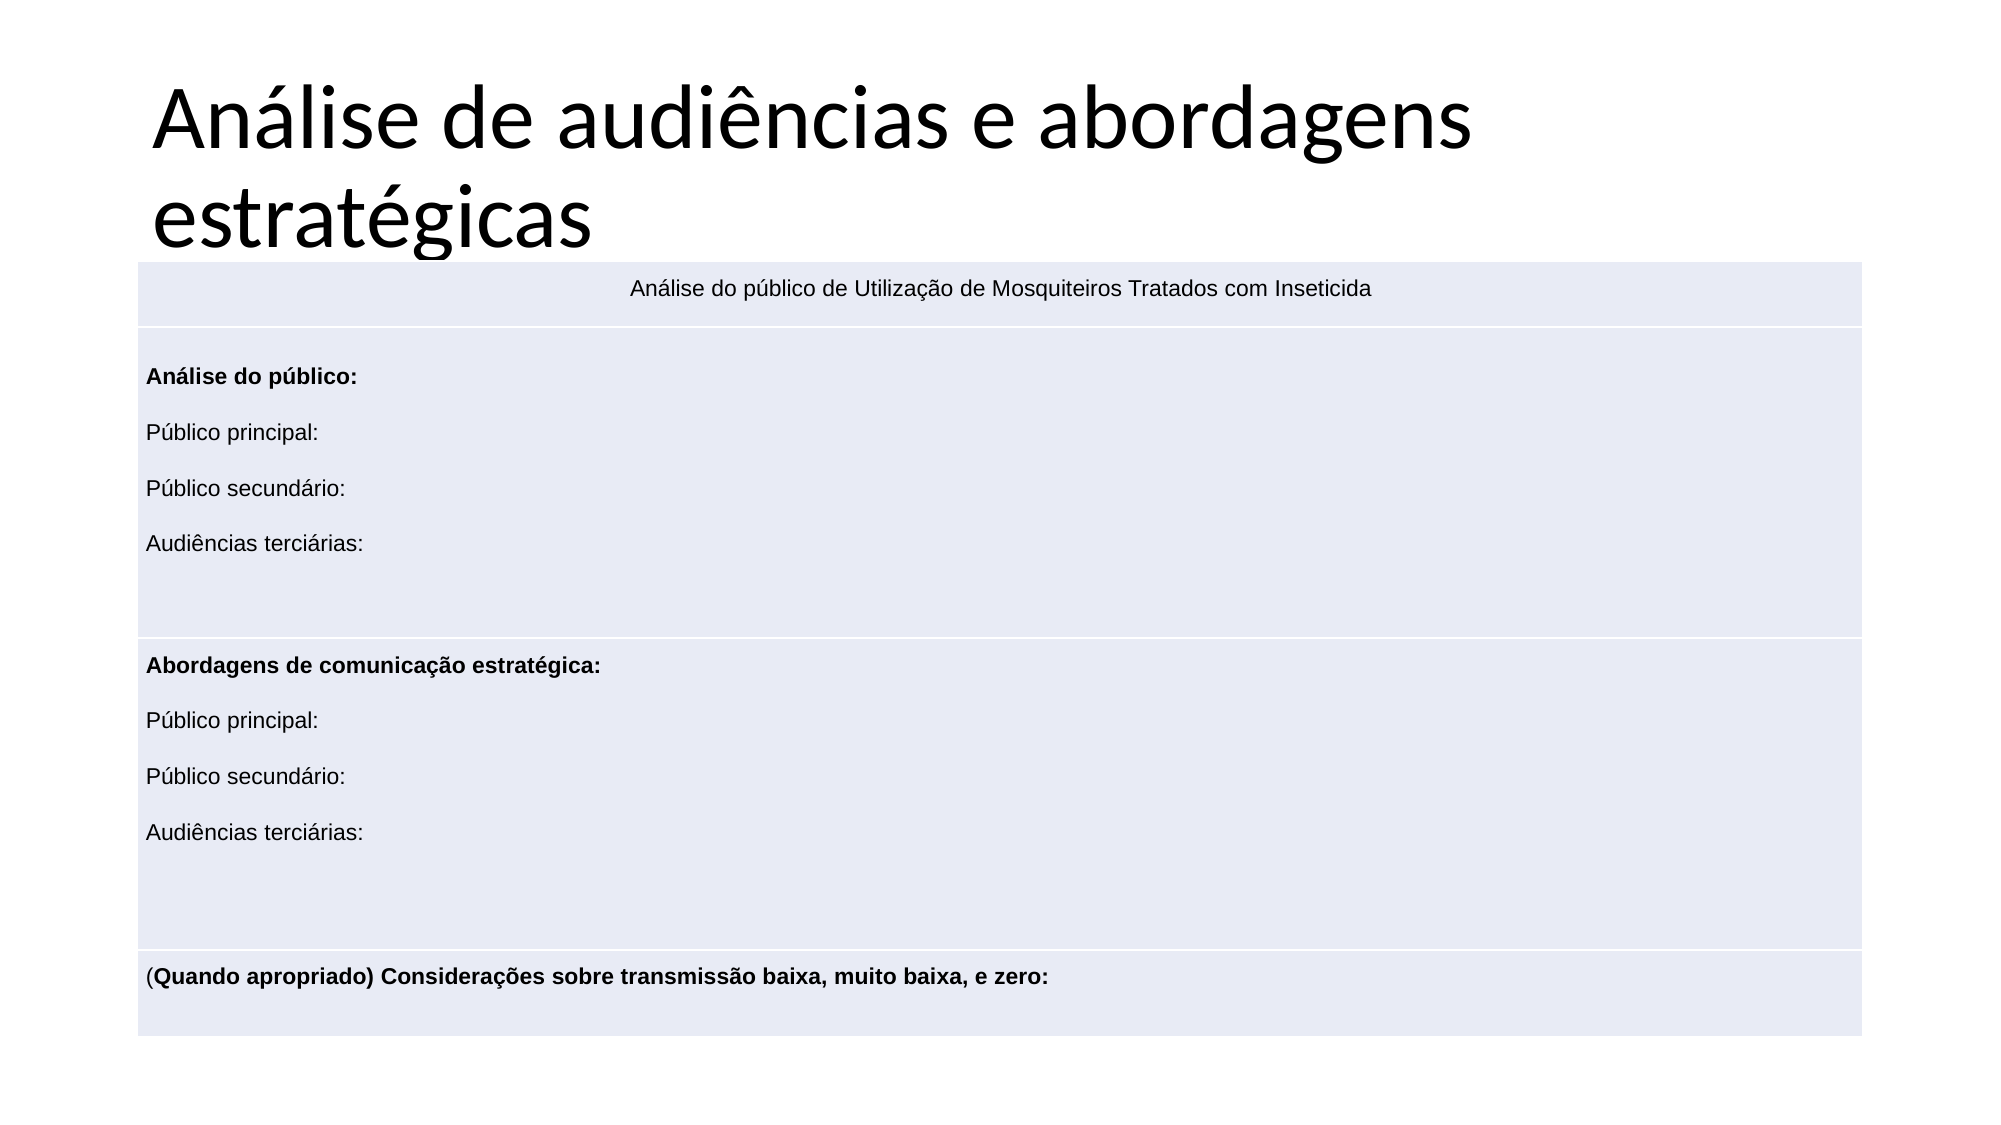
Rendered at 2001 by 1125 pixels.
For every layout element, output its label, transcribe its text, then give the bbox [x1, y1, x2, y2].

table_cell (Quando apropriado) Considerações sobre transmissão baixa, muito baixa, e zero: [138, 951, 1862, 1036]
table_cell Análise do público: Público principal: Público secundário: Audiências terciárias: [138, 328, 1862, 637]
table_cell Abordagens de comunicação estratégica: Público principal: Público secundário: Audiências terciárias: [138, 639, 1862, 949]
table_header Análise do público de Utilização de Mosquiteiros Tratados com Inseticida [138, 262, 1862, 326]
title Análise de audiências e abordagens estratégicas [137, 59, 1863, 260]
